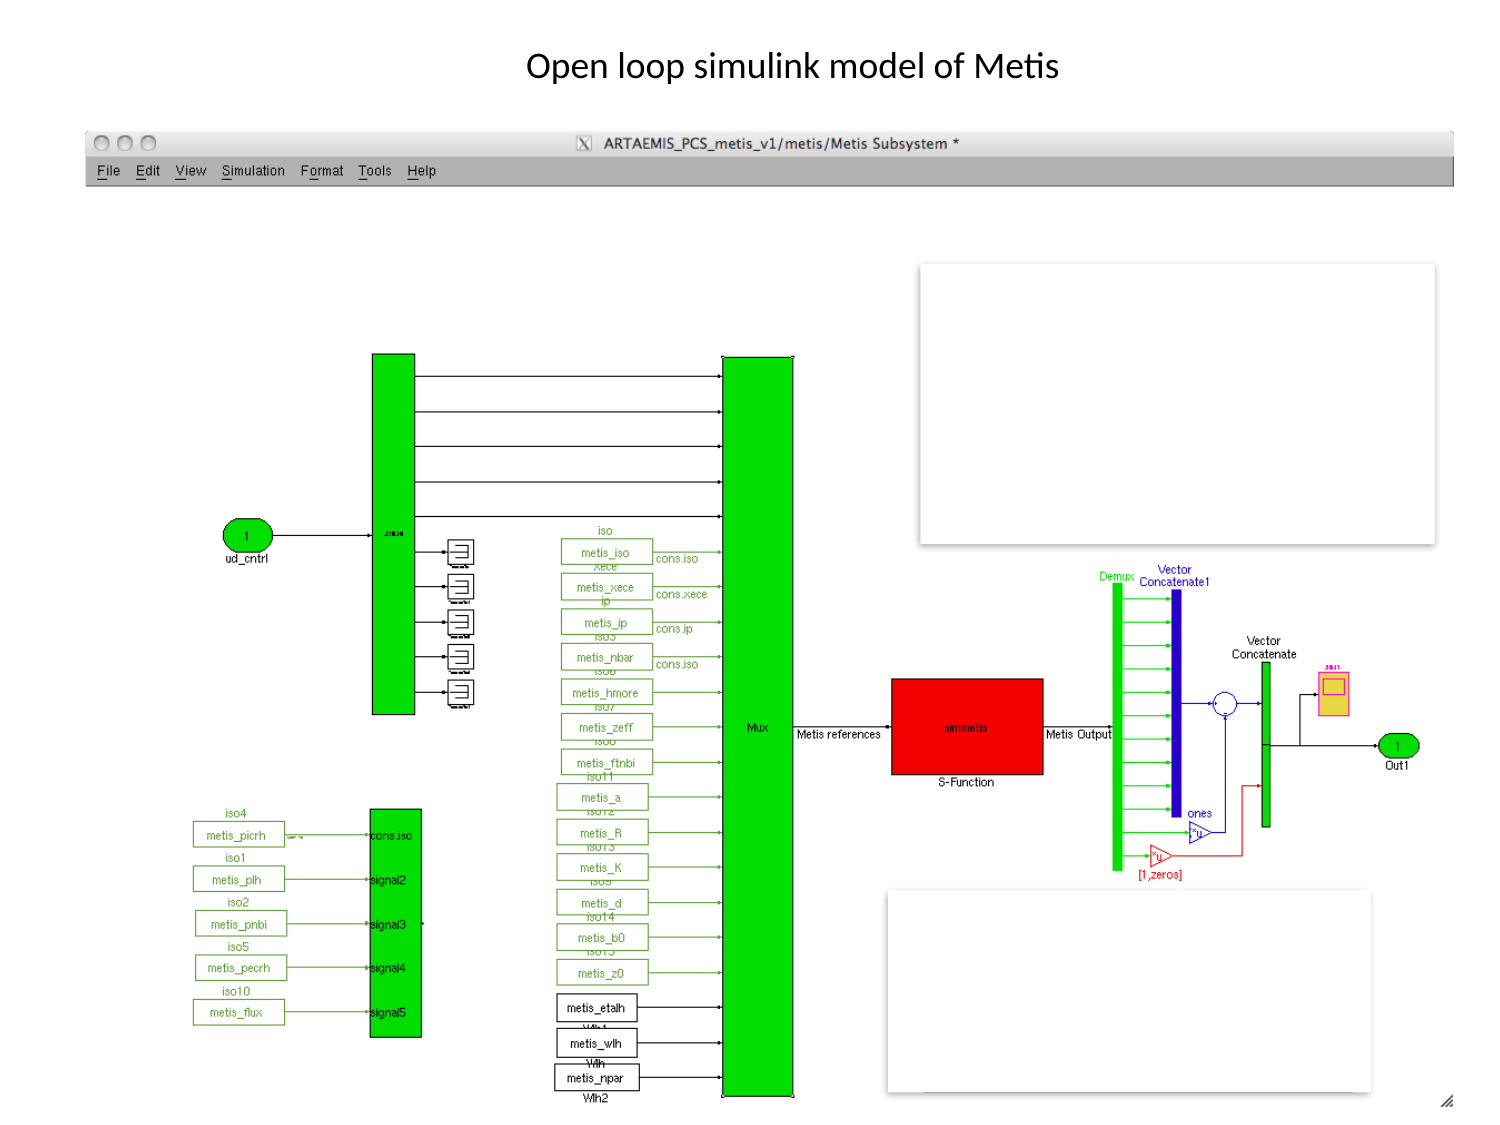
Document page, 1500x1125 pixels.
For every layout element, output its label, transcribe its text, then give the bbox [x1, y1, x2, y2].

picture [84, 131, 1455, 1109]
text_box Open loop simulink model of Metis [511, 34, 1131, 94]
